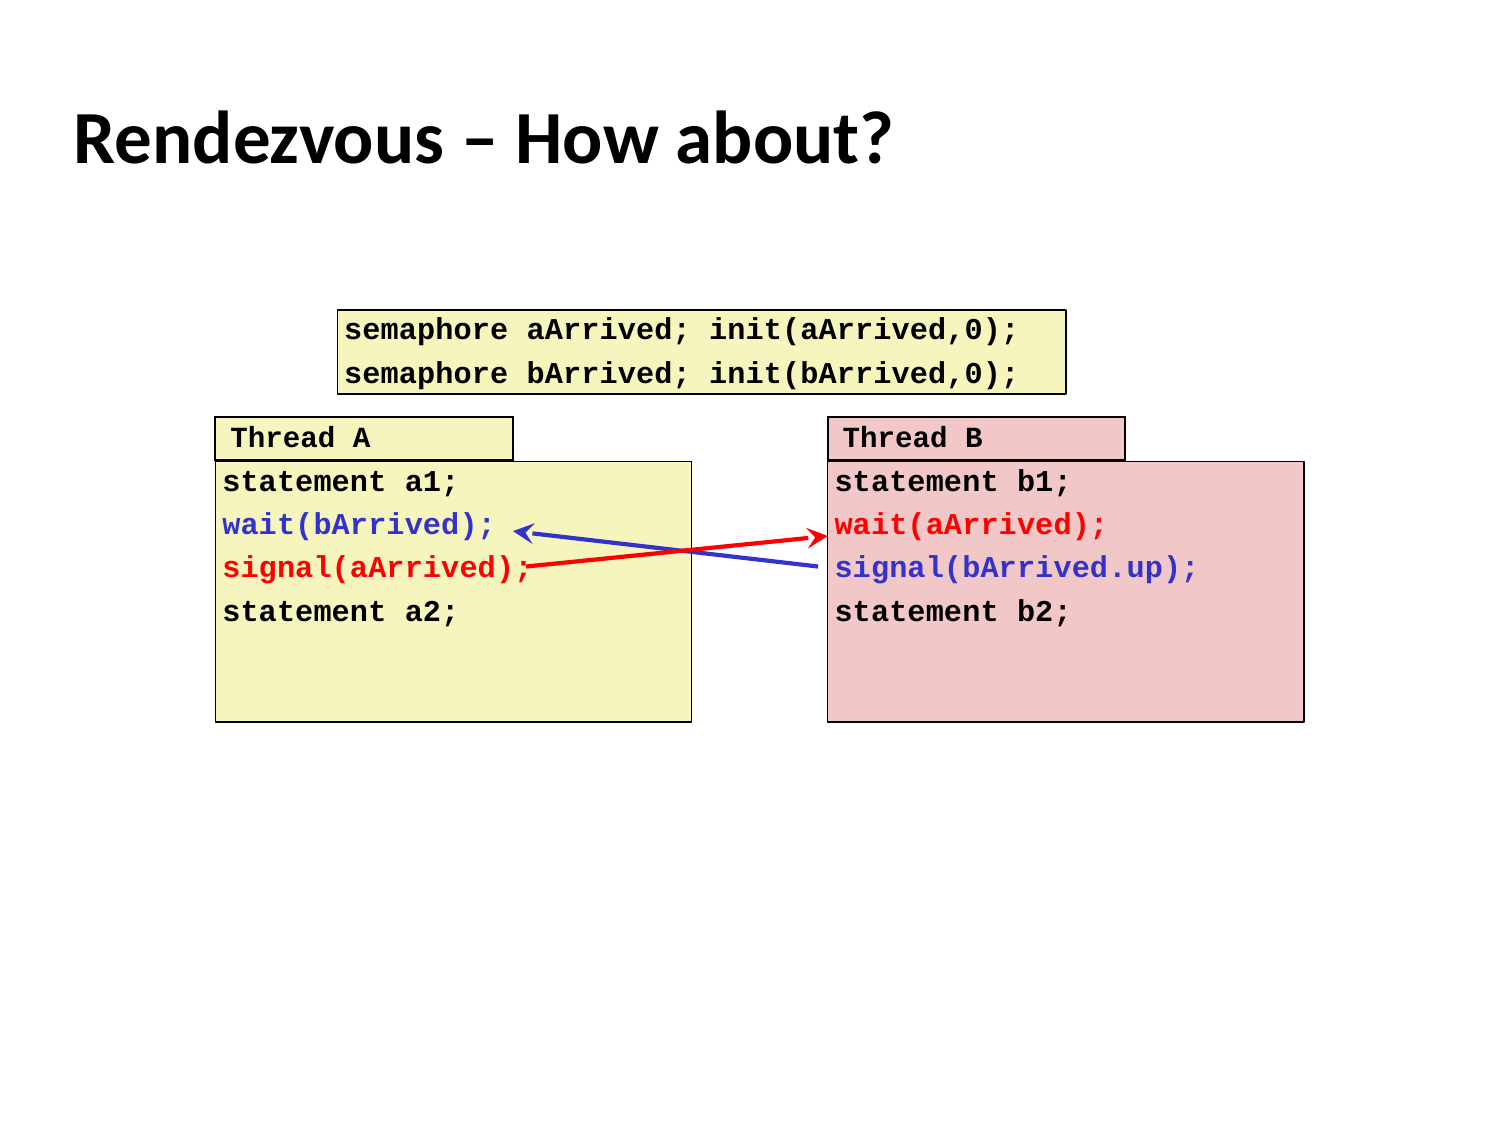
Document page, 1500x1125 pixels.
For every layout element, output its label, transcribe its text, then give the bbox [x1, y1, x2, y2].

title Rendezvous – How about? [58, 71, 1305, 197]
text_box Thread B [827, 417, 1126, 459]
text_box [215, 461, 1305, 723]
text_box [525, 535, 828, 567]
text_box Thread A [215, 417, 513, 460]
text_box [512, 530, 819, 567]
text_box semaphore aArrived; init(aArrived,0); semaphore bArrived; init(bArrived,0); [337, 309, 1066, 394]
